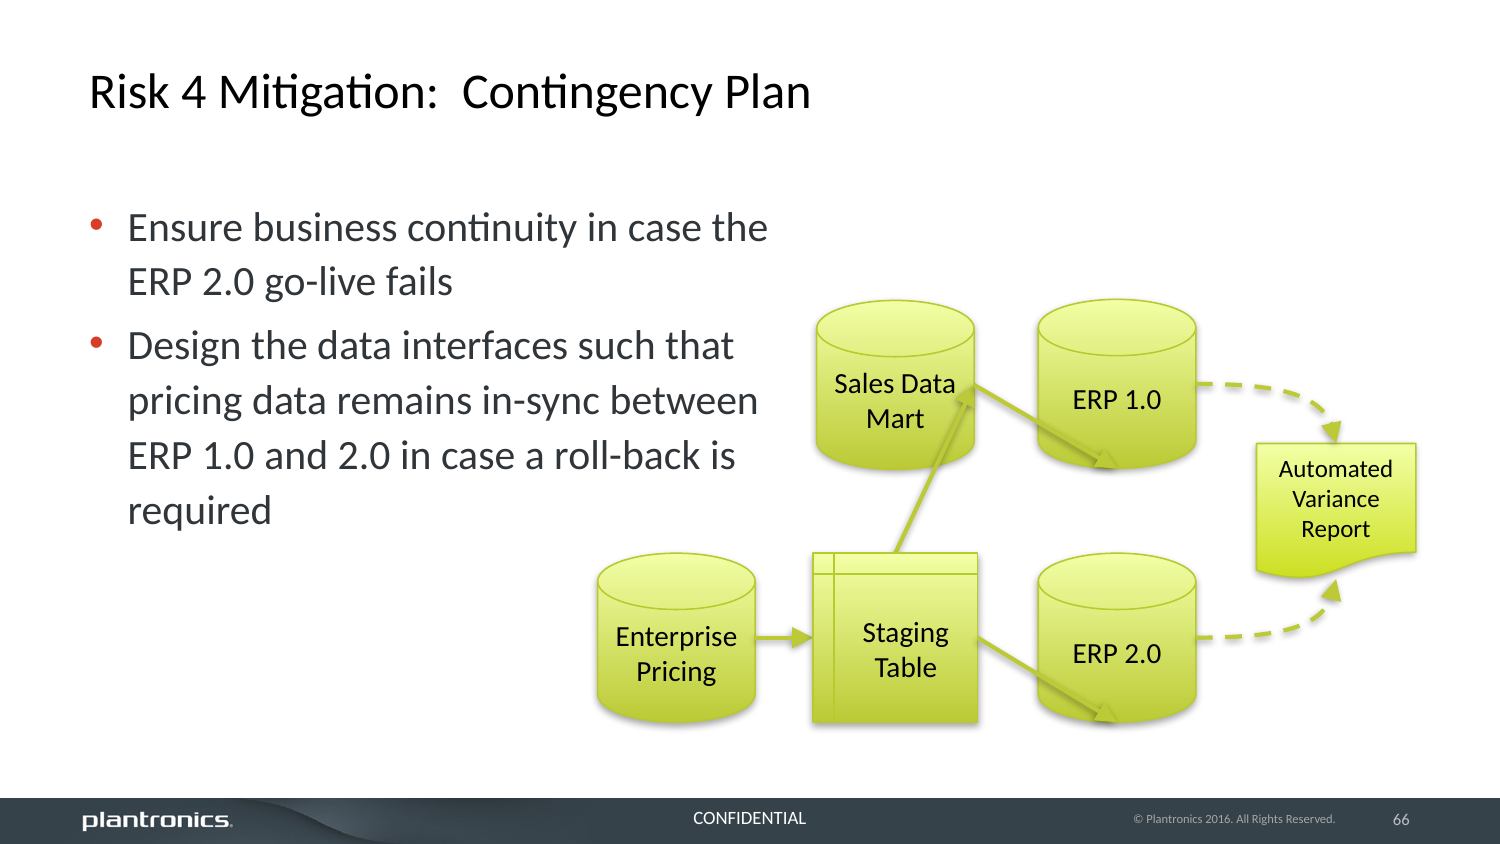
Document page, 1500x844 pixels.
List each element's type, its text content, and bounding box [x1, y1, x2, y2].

text_box ERP 2.0 [1037, 552, 1197, 723]
text_box Sales Data Mart [815, 299, 975, 471]
list Ensure business continuity in case the ERP 2.0 go-live fails Design the data interfaces such that pricing data remains in-sync between ERP 1.0 and 2.0 in case a roll-back is required [74, 186, 790, 397]
text_box ERP 1.0 [1037, 298, 1197, 470]
footer © Plantronics 2016. All Rights Reserved. [875, 796, 1351, 842]
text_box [1195, 383, 1337, 444]
title Risk 4 Mitigation: Contingency Plan [74, 33, 1425, 144]
slide_number 66 [1353, 796, 1425, 842]
text_box Staging Table [812, 552, 978, 723]
text_box Automated Variance Report [1255, 442, 1417, 571]
text_box Enterprise Pricing [596, 552, 756, 723]
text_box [1195, 569, 1337, 638]
picture [0, 798, 1500, 844]
